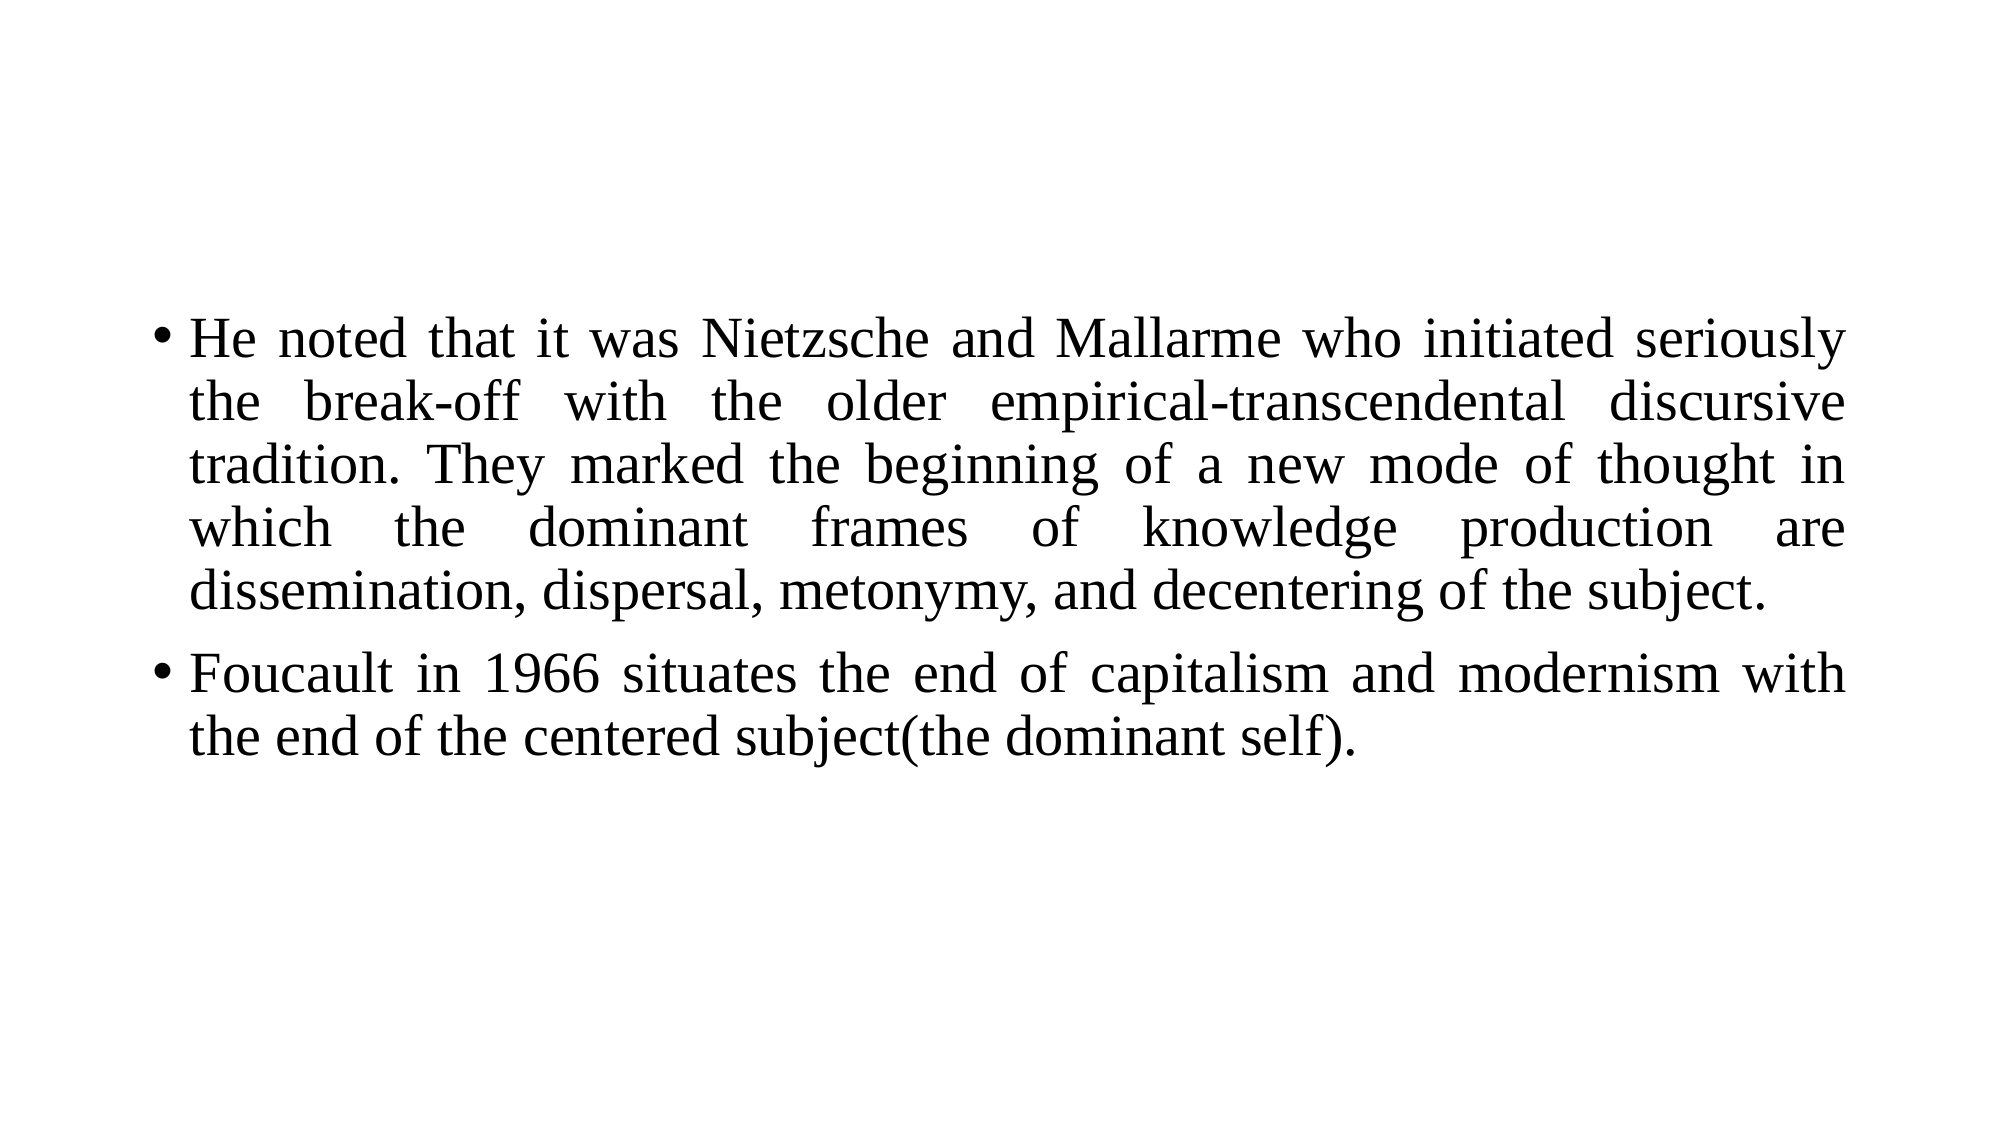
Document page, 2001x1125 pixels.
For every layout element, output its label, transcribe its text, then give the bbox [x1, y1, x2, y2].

list He noted that it was Nietzsche and Mallarme who initiated seriously the break-off with the older empirical-transcendental discursive tradition. They marked the beginning of a new mode of thought in which the dominant frames of knowledge production are dissemination, dispersal, metonymy, and decentering of the subject. Foucault in 1966 situates the end of capitalism and modernism with the end of the centered subject(the dominant self). [137, 299, 1863, 1014]
